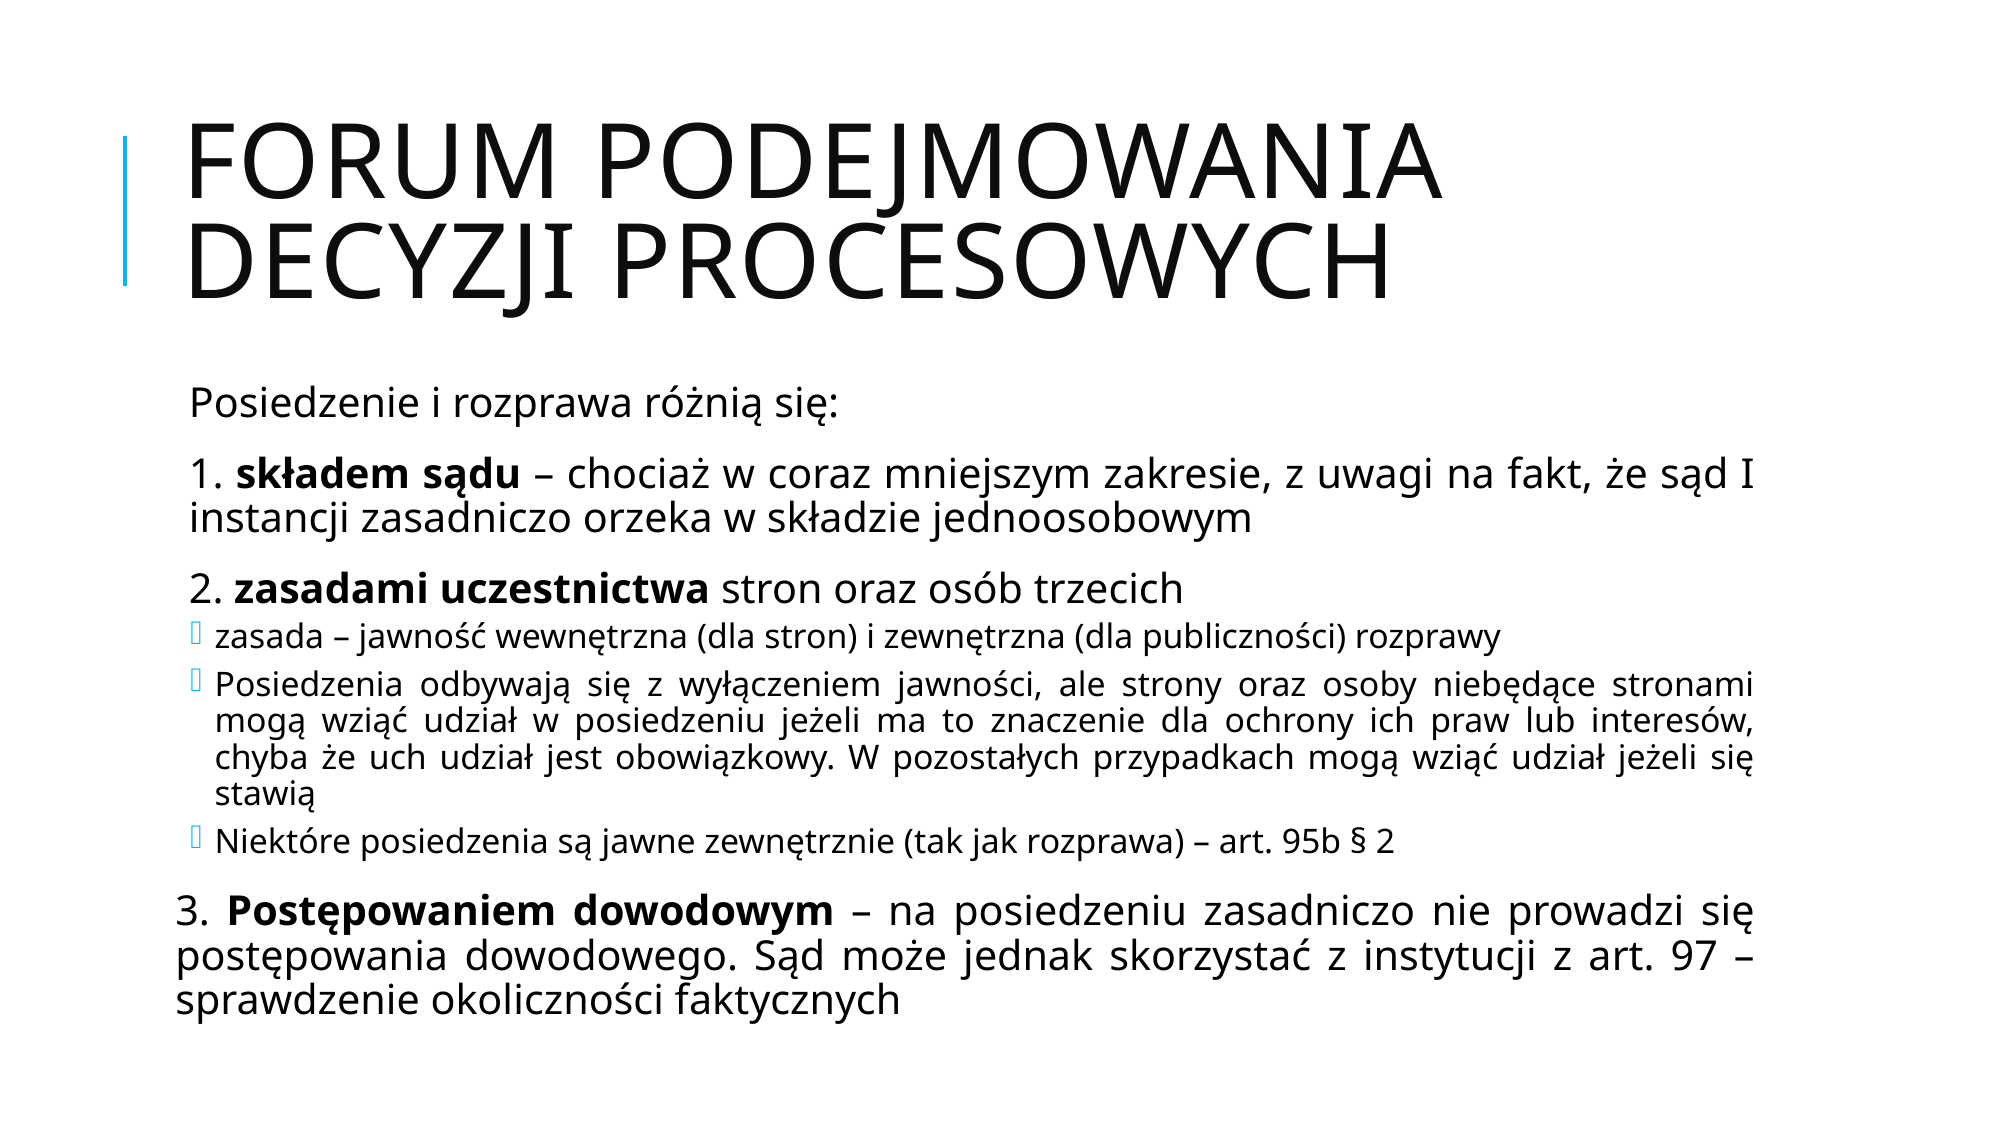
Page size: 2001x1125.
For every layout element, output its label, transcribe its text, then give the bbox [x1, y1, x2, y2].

list Posiedzenie i rozprawa różnią się: 1. składem sądu – chociaż w coraz mniejszym zakresie, z uwagi na fakt, że sąd I instancji zasadniczo orzeka w składzie jednoosobowym 2. zasadami uczestnictwa stron oraz osób trzecich zasada – jawność wewnętrzna (dla stron) i zewnętrzna (dla publiczności) rozprawy Posiedzenia odbywają się z wyłączeniem jawności, ale strony oraz osoby niebędące stronami mogą wziąć udział w posiedzeniu jeżeli ma to znaczenie dla ochrony ich praw lub interesów, chyba że uch udział jest obowiązkowy. W pozostałych przypadkach mogą wziąć udział jeżeli się stawią Niektóre posiedzenia są jawne zewnętrznie (tak jak rozprawa) – art. 95b § 2 3. Postępowaniem dowodowym – na posiedzeniu zasadniczo nie prowadzi się postępowania dowodowego. Sąd może jednak skorzystać z instytucji z art. 97 – sprawdzenie okoliczności faktycznych [168, 375, 1763, 1035]
title Forum podejmowania decyzji procesowych [168, 96, 1763, 342]
